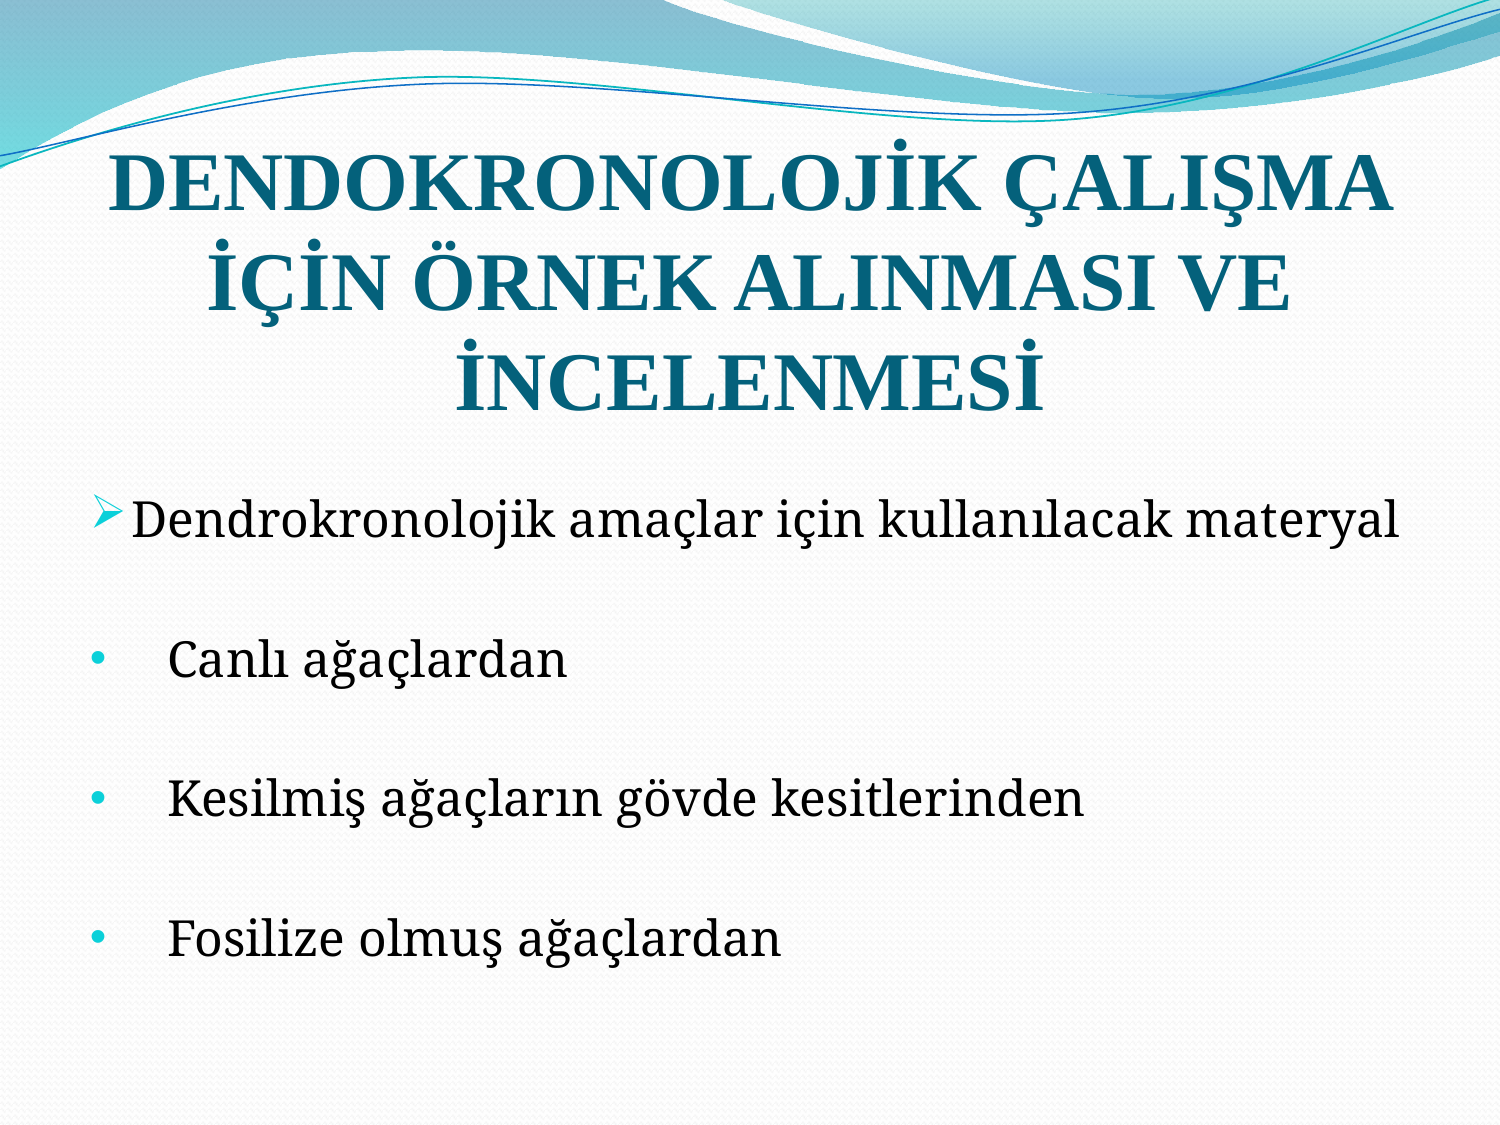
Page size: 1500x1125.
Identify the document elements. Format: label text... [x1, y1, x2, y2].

title DENDOKRONOLOJİK ÇALIŞMA İÇİN ÖRNEK ALINMASI VE İNCELENMESİ [75, 115, 1425, 480]
list Dendrokronolojik amaçlar için kullanılacak materyal Canlı ağaçlardan Kesilmiş ağaçların gövde kesitlerinden Fosilize olmuş ağaçlardan [75, 480, 1425, 1038]
